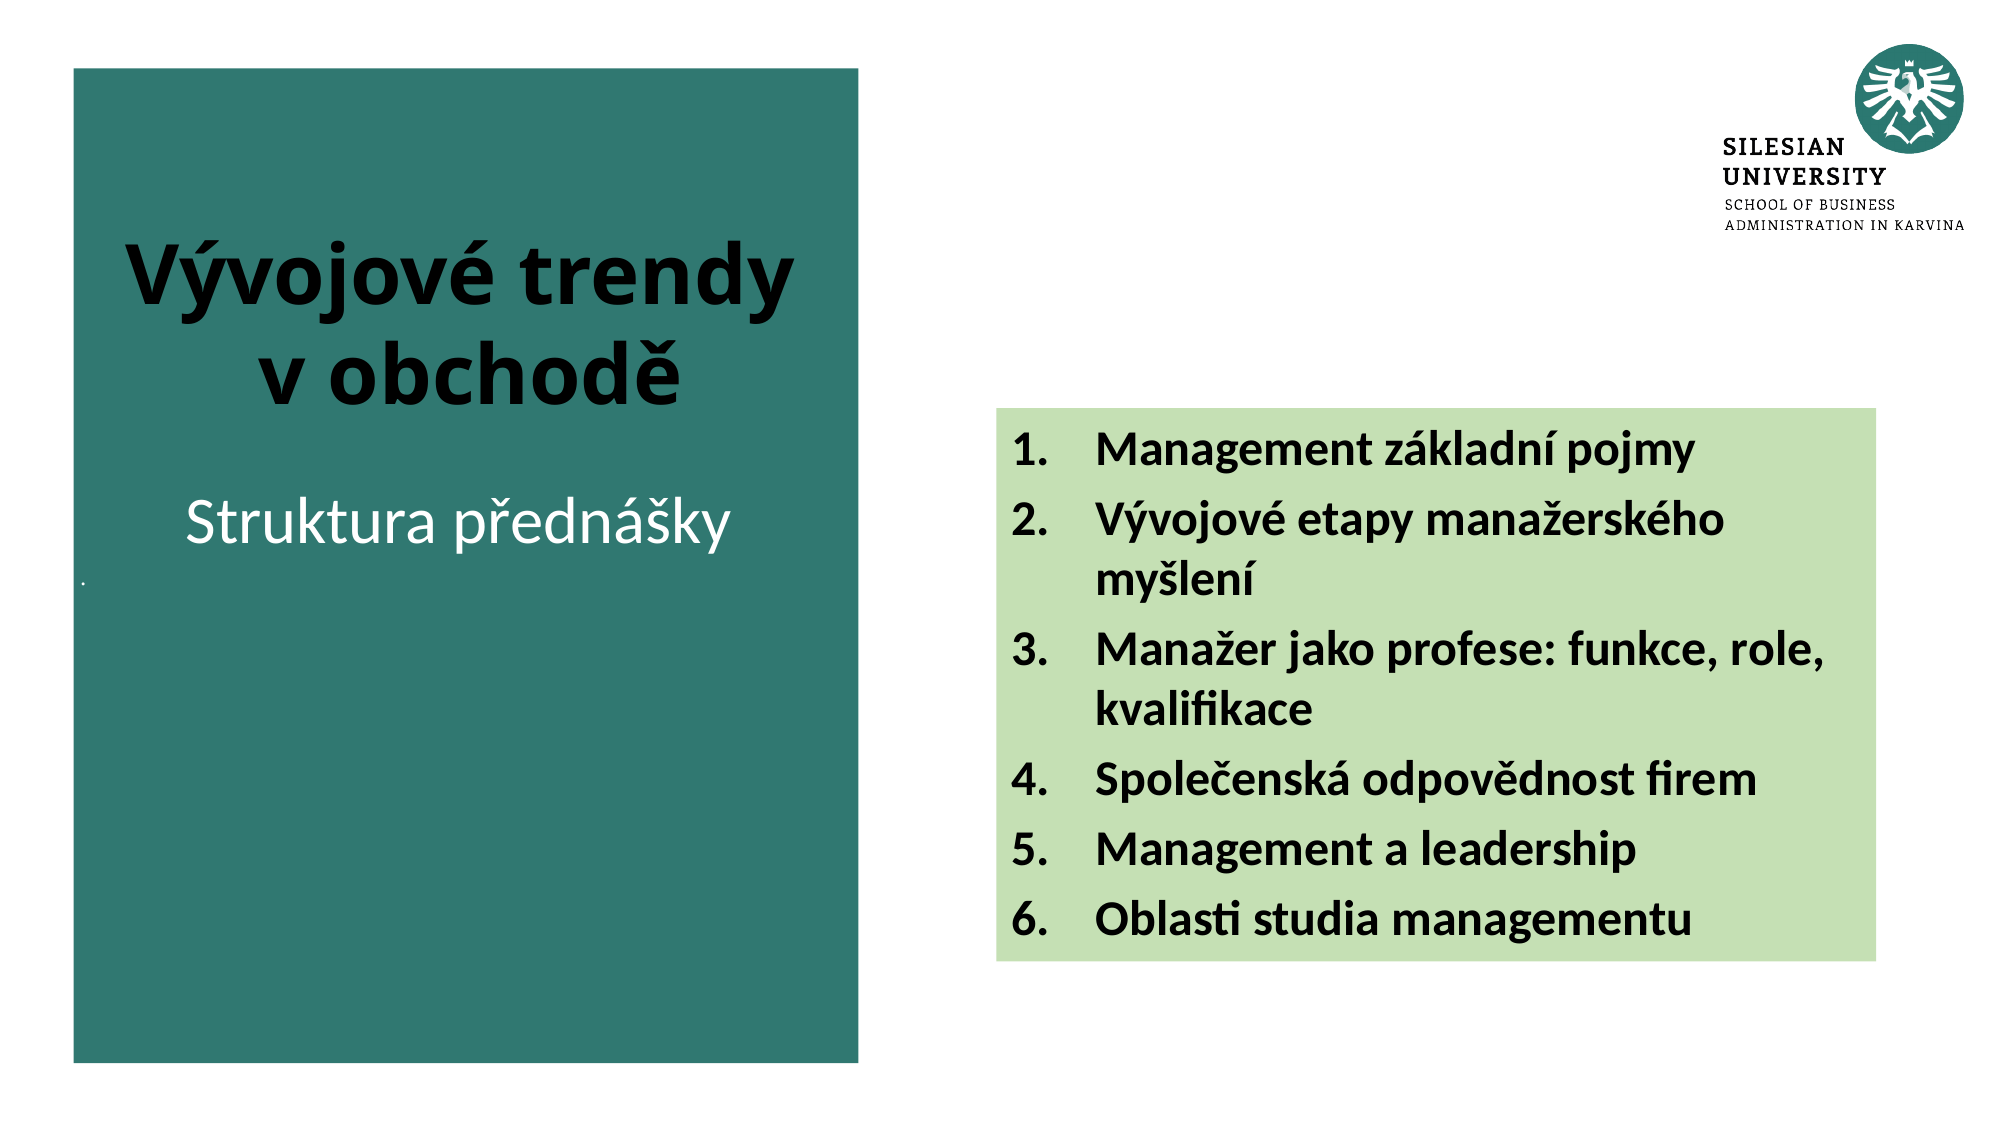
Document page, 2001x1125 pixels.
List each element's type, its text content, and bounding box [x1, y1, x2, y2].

text_box . [65, 488, 859, 962]
text_box Struktura přednášky [170, 469, 762, 564]
picture [1723, 44, 1964, 230]
text_box [41, 32, 786, 116]
text_box [73, 67, 860, 1064]
text_box Management základní pojmy Vývojové etapy manažerského myšlení Manažer jako profese: funkce, role, kvalifikace Společenská odpovědnost firem Management a leadership Oblasti studia managementu [996, 408, 1877, 962]
text_box Vývojové trendy v obchodě [95, 213, 847, 488]
